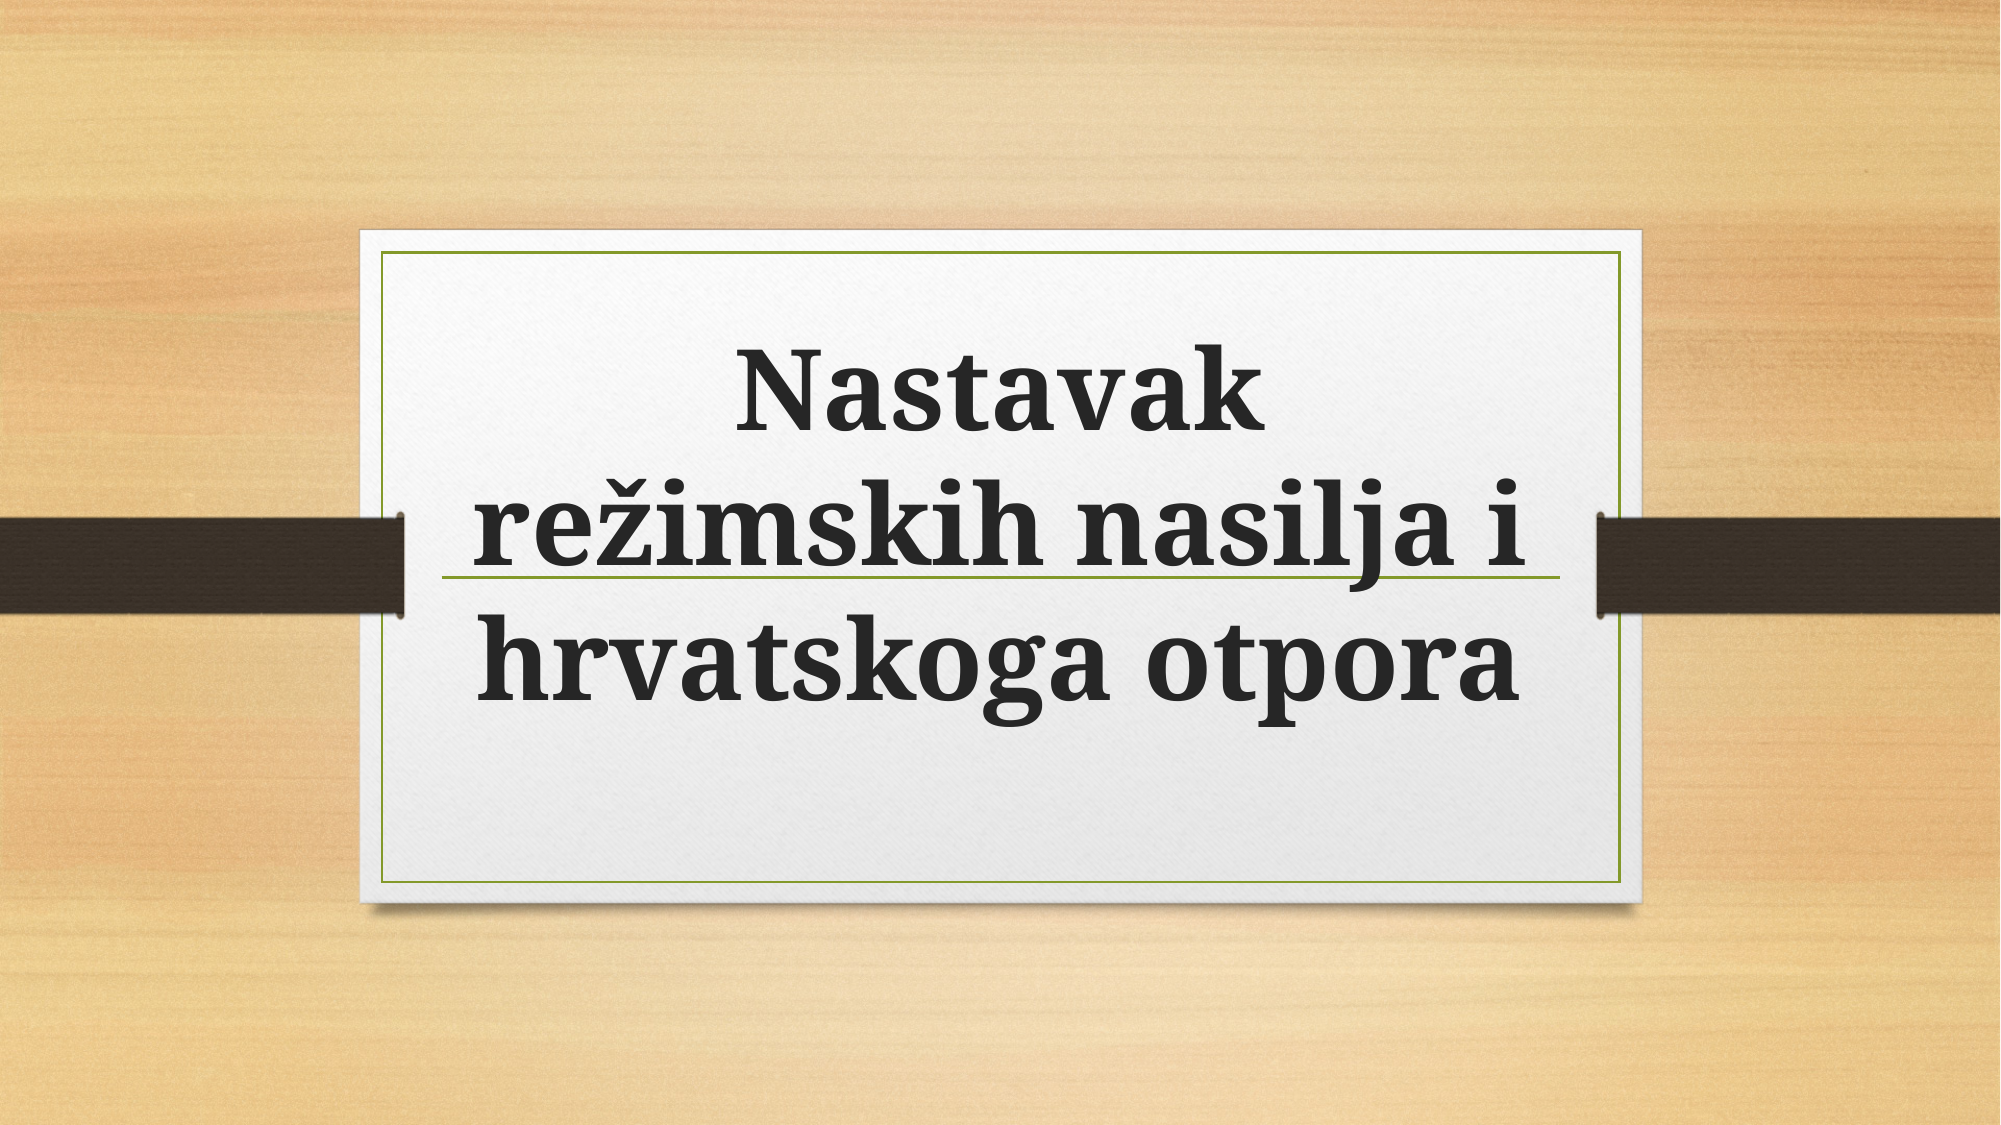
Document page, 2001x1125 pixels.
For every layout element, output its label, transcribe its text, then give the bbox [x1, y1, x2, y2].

picture [0, 0, 2001, 1125]
title Nastavak režimskih nasilja i hrvatskoga otpora [440, 307, 1559, 731]
